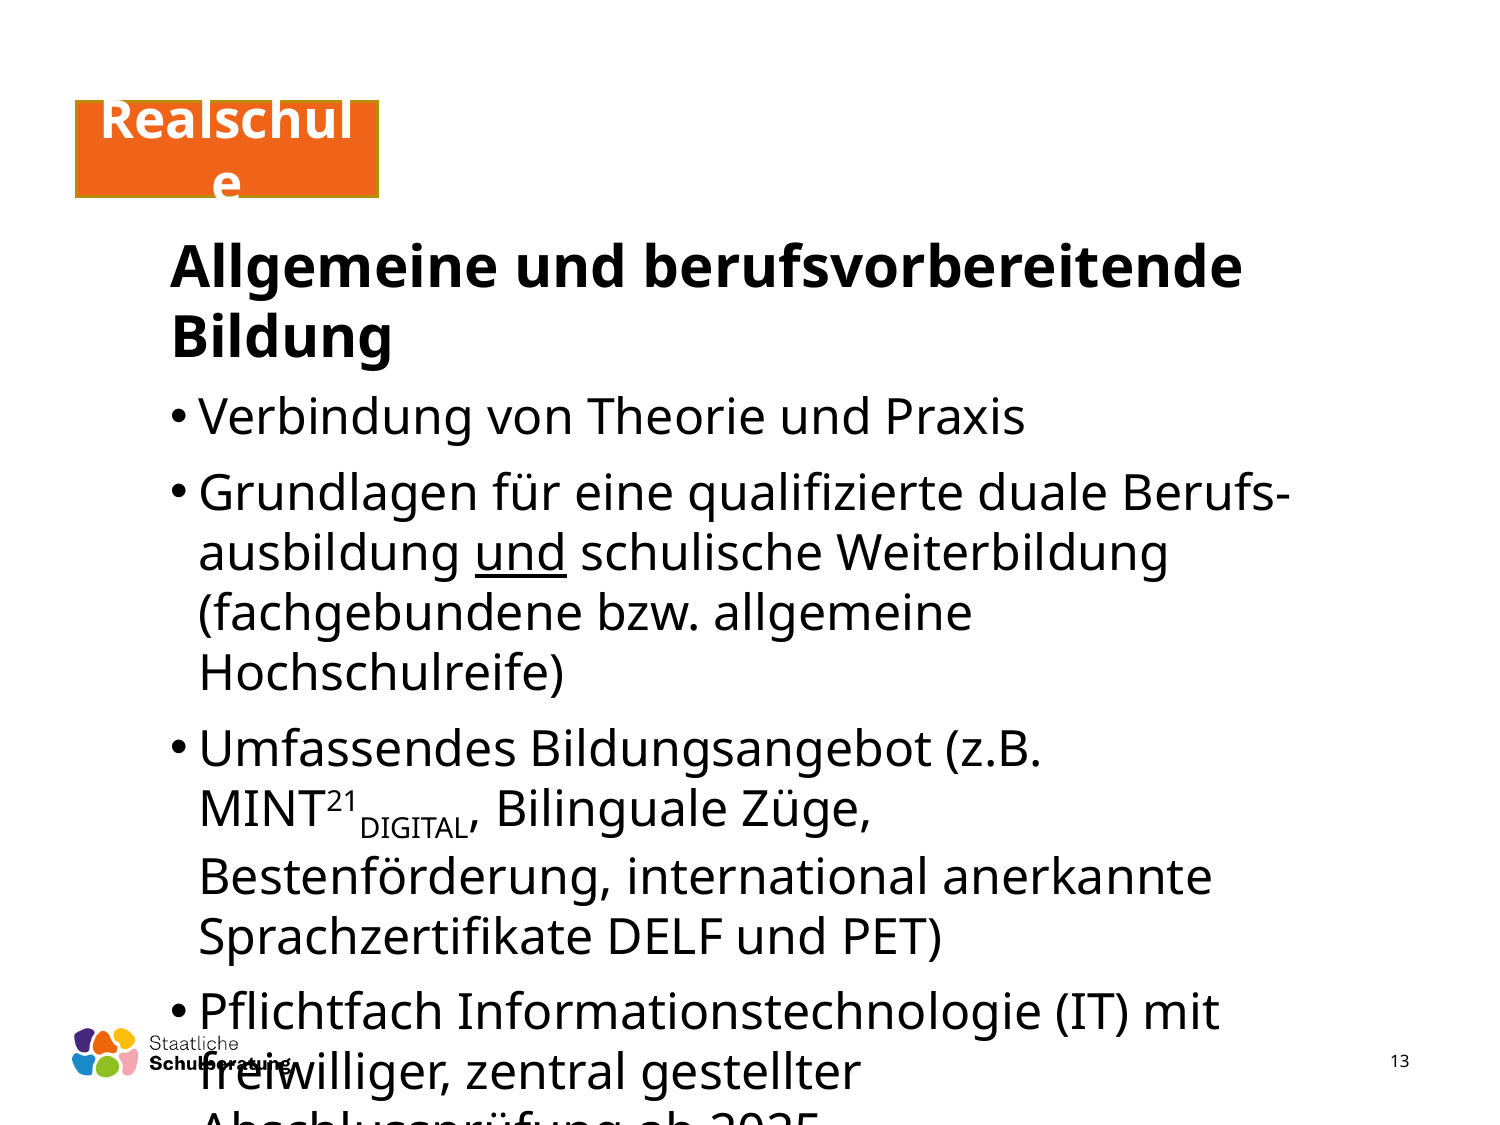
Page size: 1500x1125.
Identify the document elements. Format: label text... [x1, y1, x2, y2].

title Realschule [75, 100, 379, 198]
list Allgemeine und berufsvorbereitende Bildung Verbindung von Theorie und Praxis Grundlagen für eine qualifizierte duale Berufs-ausbildung und schulische Weiterbildung (fachgebundene bzw. allgemeine Hochschulreife) Umfassendes Bildungsangebot (z.B. MINT21DIGITAL, Bilinguale Züge, Bestenförderung, international anerkannte Sprachzertifikate DELF und PET) Pflichtfach Informationstechnologie (IT) mit freiwilliger, zentral gestellter Abschlussprüfung ab 2025 [155, 221, 1311, 1024]
